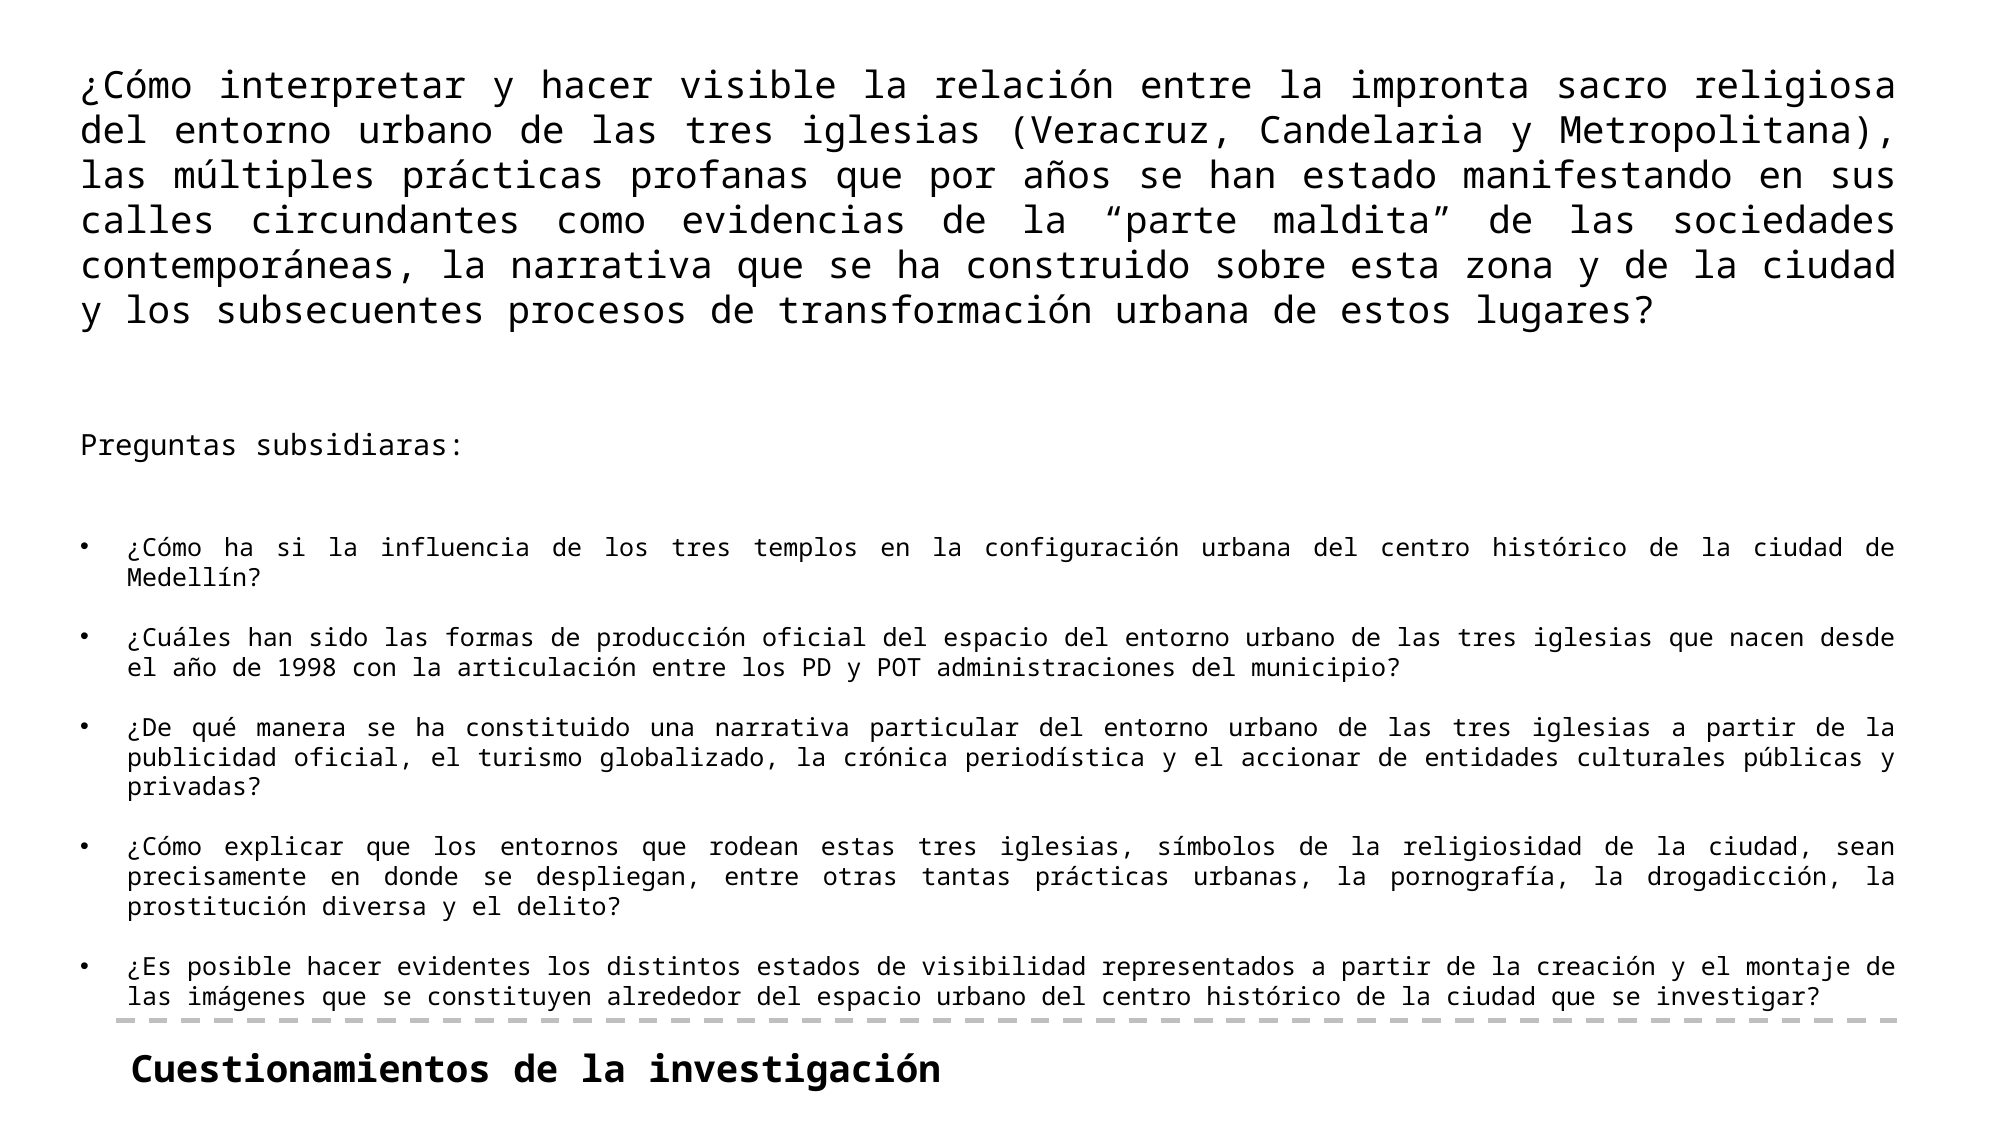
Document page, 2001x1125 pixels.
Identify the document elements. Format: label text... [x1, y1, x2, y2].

text_box ¿Cómo interpretar y hacer visible la relación entre la impronta sacro religiosa del entorno urbano de las tres iglesias (Veracruz, Candelaria y Metropolitana), las múltiples prácticas profanas que por años se han estado manifestando en sus calles circundantes como evidencias de la “parte maldita” de las sociedades contemporáneas, la narrativa que se ha construido sobre esta zona y de la ciudad y los subsecuentes procesos de transformación urbana de estos lugares? Preguntas subsidiaras: ¿Cómo ha si la influencia de los tres templos en la configuración urbana del centro histórico de la ciudad de Medellín? ¿Cuáles han sido las formas de producción oficial del espacio del entorno urbano de las tres iglesias que nacen desde el año de 1998 con la articulación entre los PD y POT administraciones del municipio? ¿De qué manera se ha constituido una narrativa particular del entorno urbano de las tres iglesias a partir de la publicidad oficial, el turismo globalizado, la crónica periodística y el accionar de entidades culturales públicas y privadas? ¿Cómo explicar que los entornos que rodean estas tres iglesias, símbolos de la religiosidad de la ciudad, sean precisamente en donde se despliegan, entre otras tantas prácticas urbanas, la pornografía, la drogadicción, la prostitución diversa y el delito? ¿Es posible hacer evidentes los distintos estados de visibilidad representados a partir de la creación y el montaje de las imágenes que se constituyen alrededor del espacio urbano del centro histórico de la ciudad que se investigar? [65, 54, 1912, 1018]
text_box Cuestionamientos de la investigación [116, 1037, 1276, 1098]
